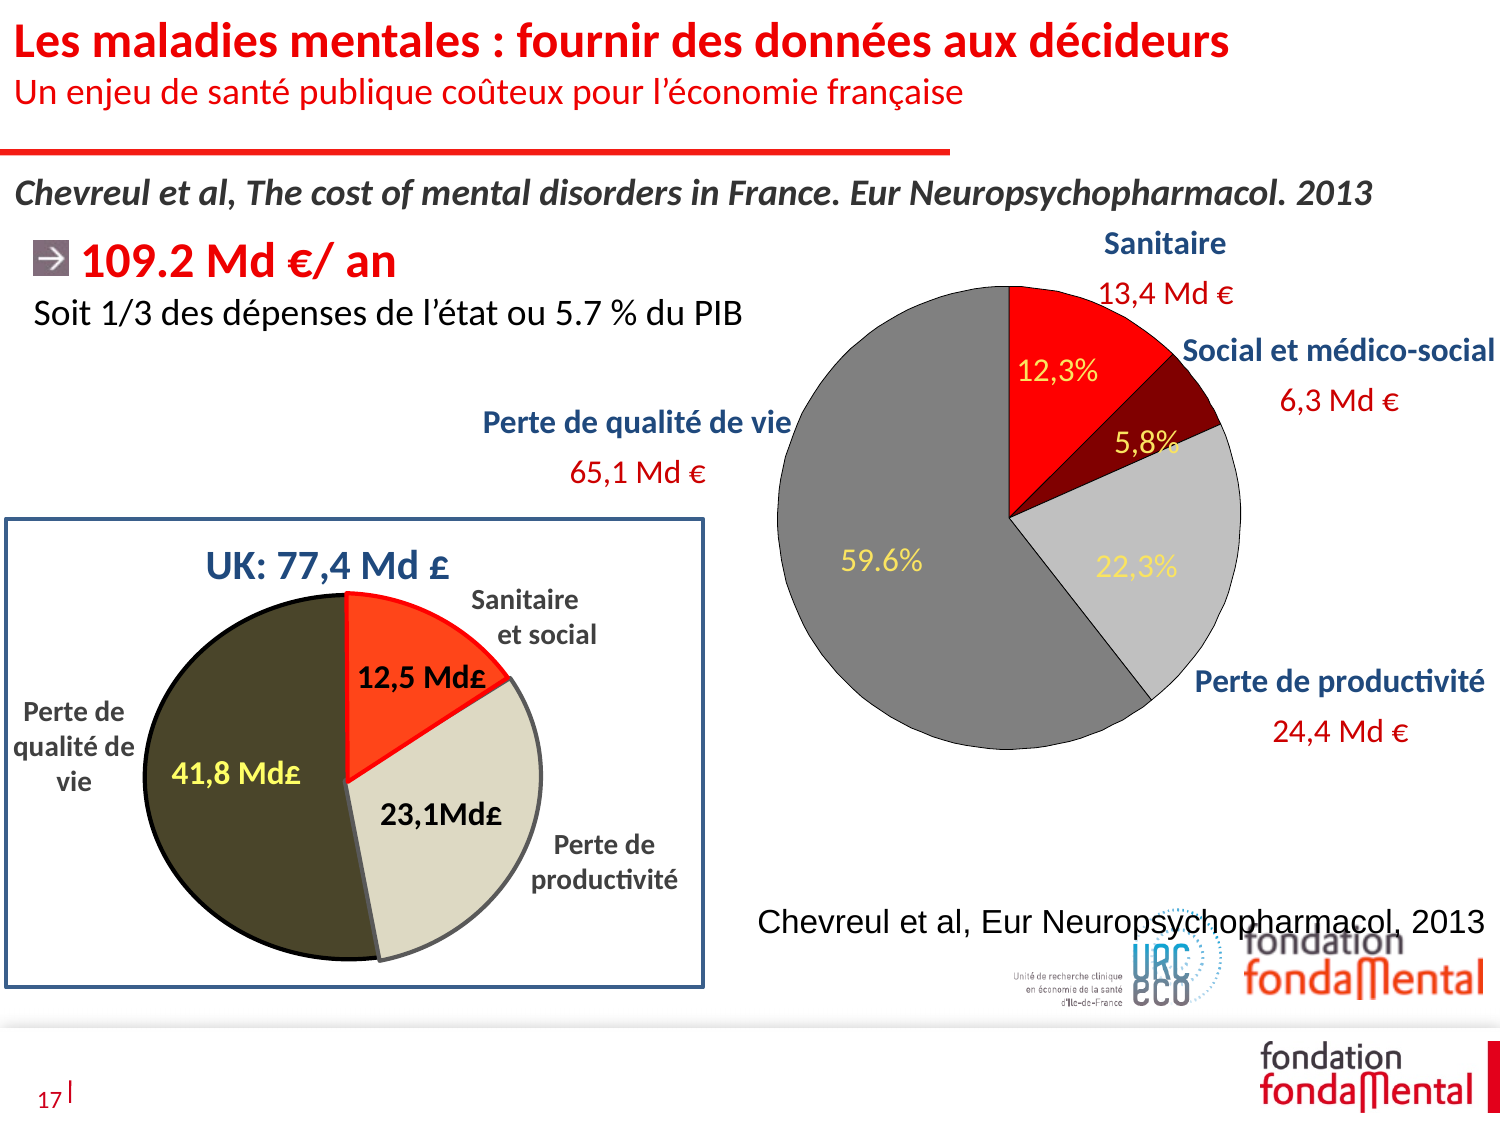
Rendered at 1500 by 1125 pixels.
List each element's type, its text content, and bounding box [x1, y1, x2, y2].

text_box Chevreul et al, Eur Neuropsychopharmacol, 2013 [742, 893, 1500, 948]
picture [33, 240, 69, 276]
text_box Chevreul et al, The cost of mental disorders in France. Eur Neuropsychopharmacol. 2013 [0, 160, 1470, 221]
text_box Perte de qualité de vie 65,1 Md € [379, 426, 606, 498]
text_box Sanitaire 13,4 Md € [1069, 214, 1424, 319]
text_box [4, 978, 705, 989]
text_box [611, 241, 1409, 796]
picture [0, 904, 1500, 1032]
picture [1244, 923, 1483, 1000]
text_box [4, 517, 606, 528]
text_box Social et médico-social 6,3 Md € [1413, 320, 1500, 426]
picture [1260, 1041, 1500, 1113]
text_box Perte de productivité 24,4 Md € [1413, 651, 1500, 757]
text_box Les maladies mentales : fournir des données aux décideurs Un enjeu de santé publique coûteux pour l’économie française [0, 0, 1500, 120]
text_box 109.2 Md €/ an Soit 1/3 des dépenses de l’état ou 5.7 % du PIB [18, 208, 1069, 426]
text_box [0, 530, 715, 970]
